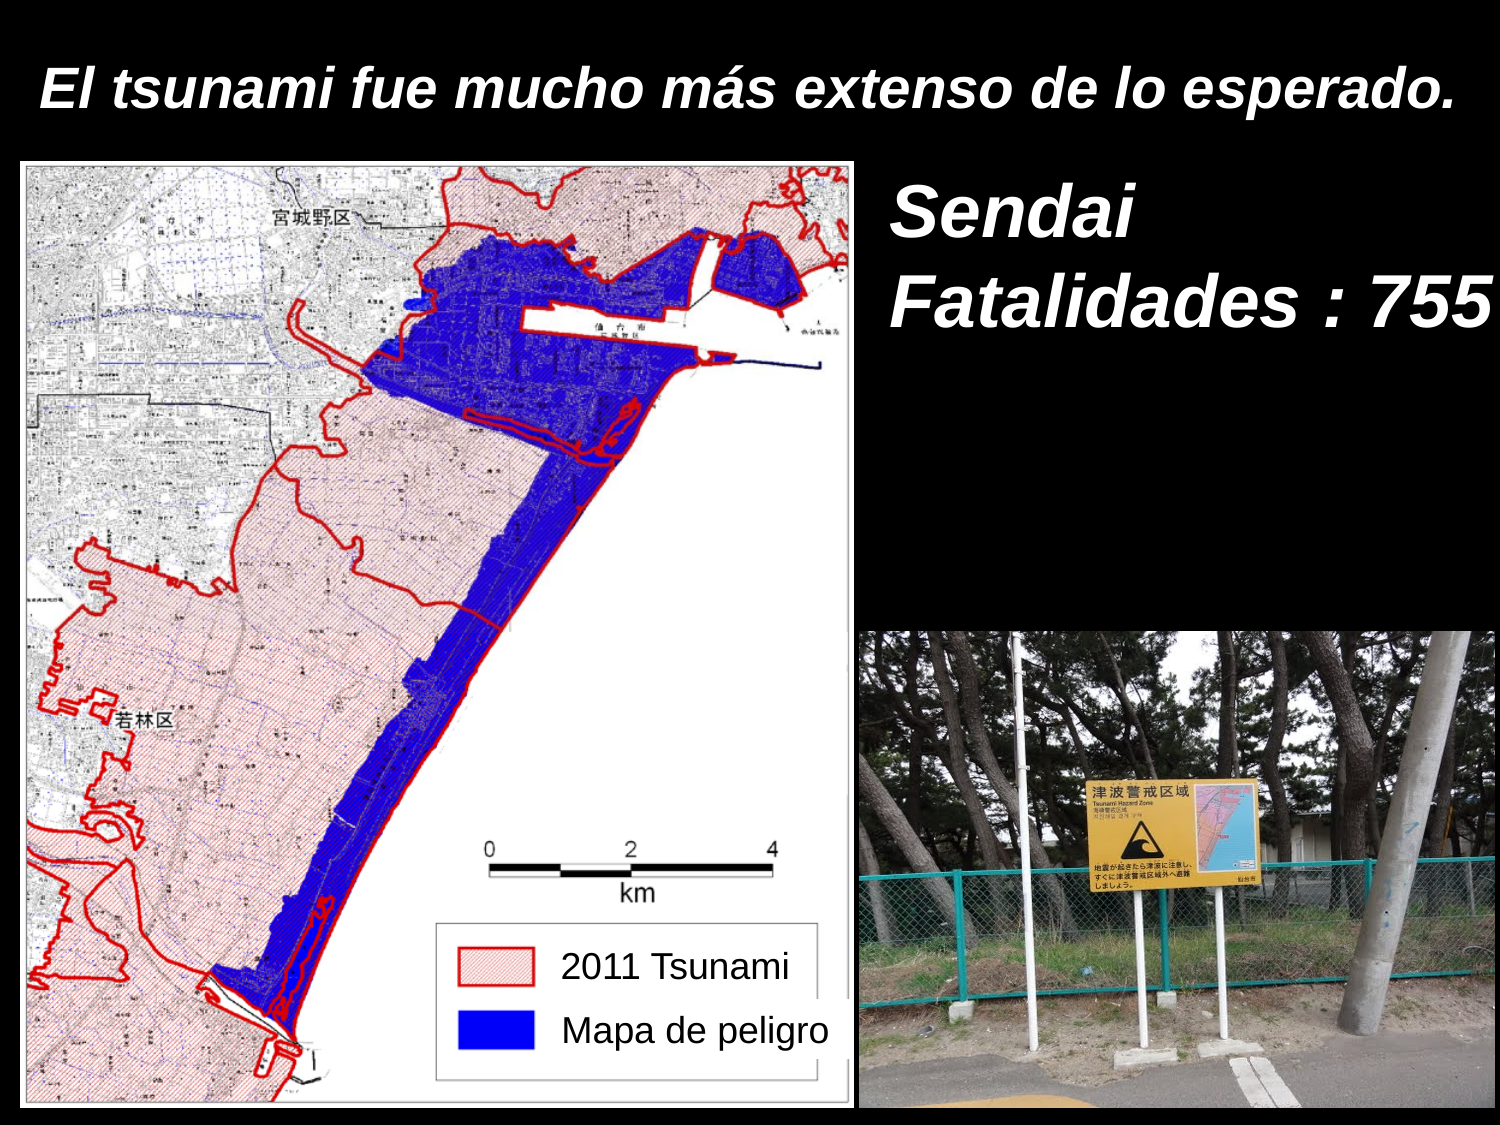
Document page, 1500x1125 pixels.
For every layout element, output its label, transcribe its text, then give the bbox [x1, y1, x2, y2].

picture [859, 631, 1495, 1109]
title El tsunami fue mucho más extenso de lo esperado. [24, 28, 1500, 143]
picture [19, 161, 854, 1109]
text_box Sendai Fatalidades : 755 [874, 155, 1500, 351]
